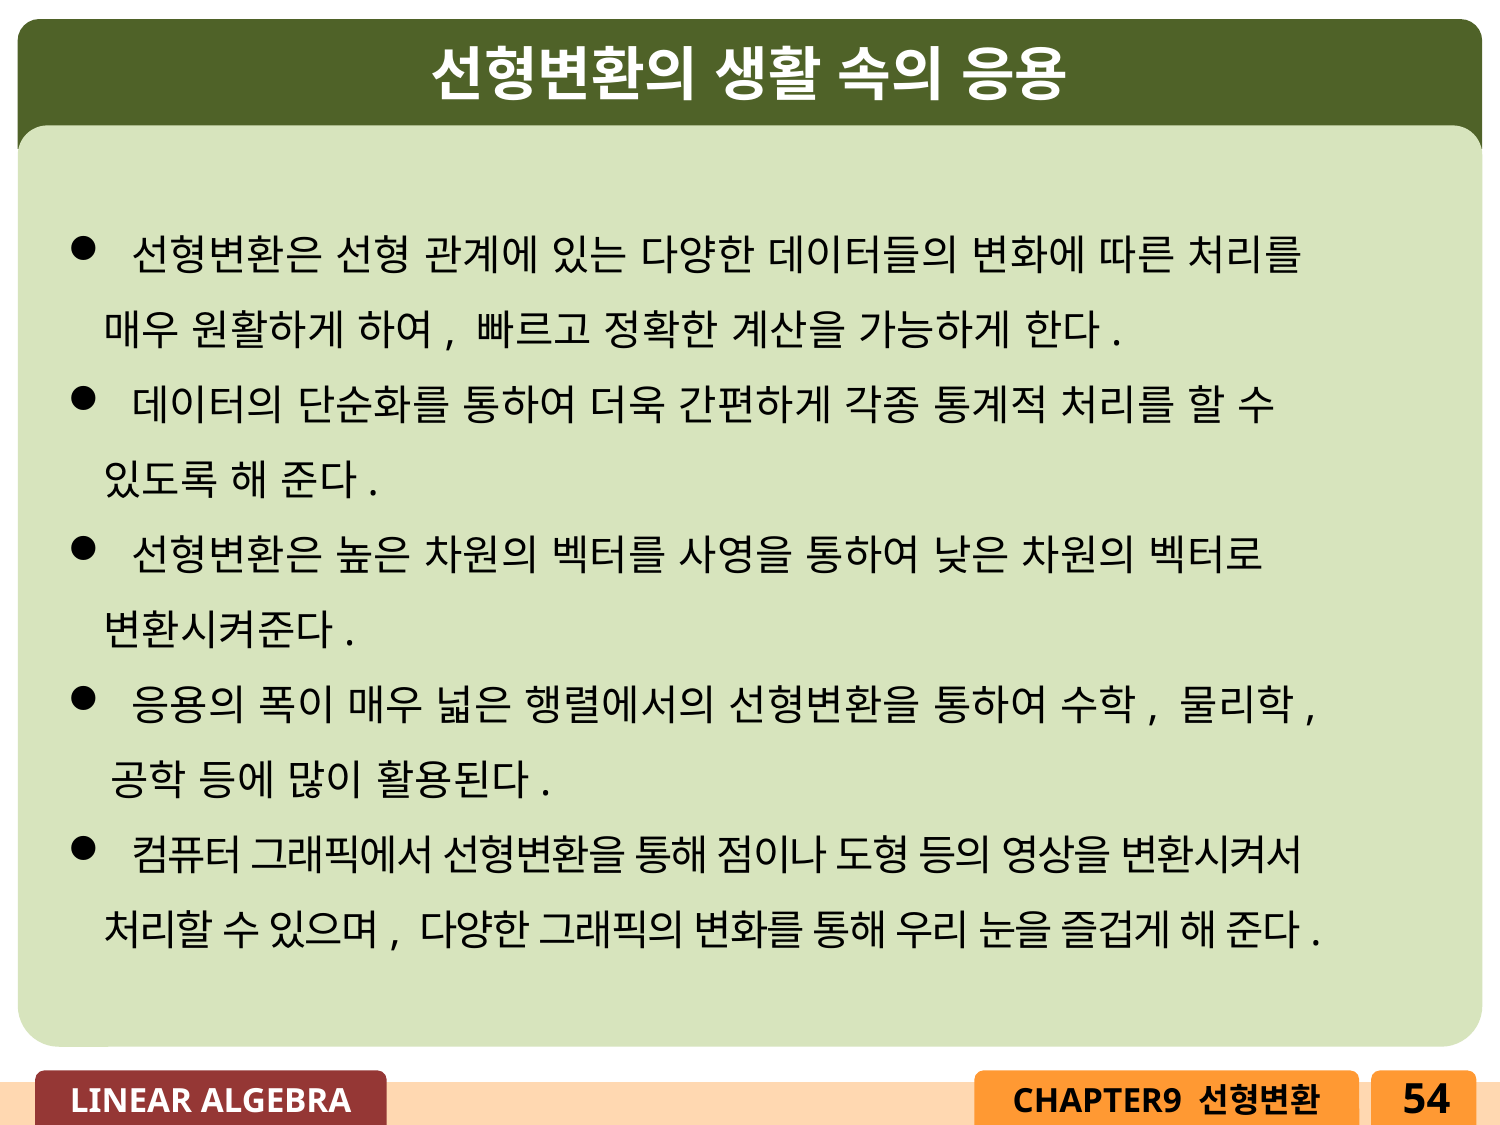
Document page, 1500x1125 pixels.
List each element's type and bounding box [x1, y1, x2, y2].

text_box [0, 1070, 1500, 1125]
text_box [17, 18, 1483, 1047]
